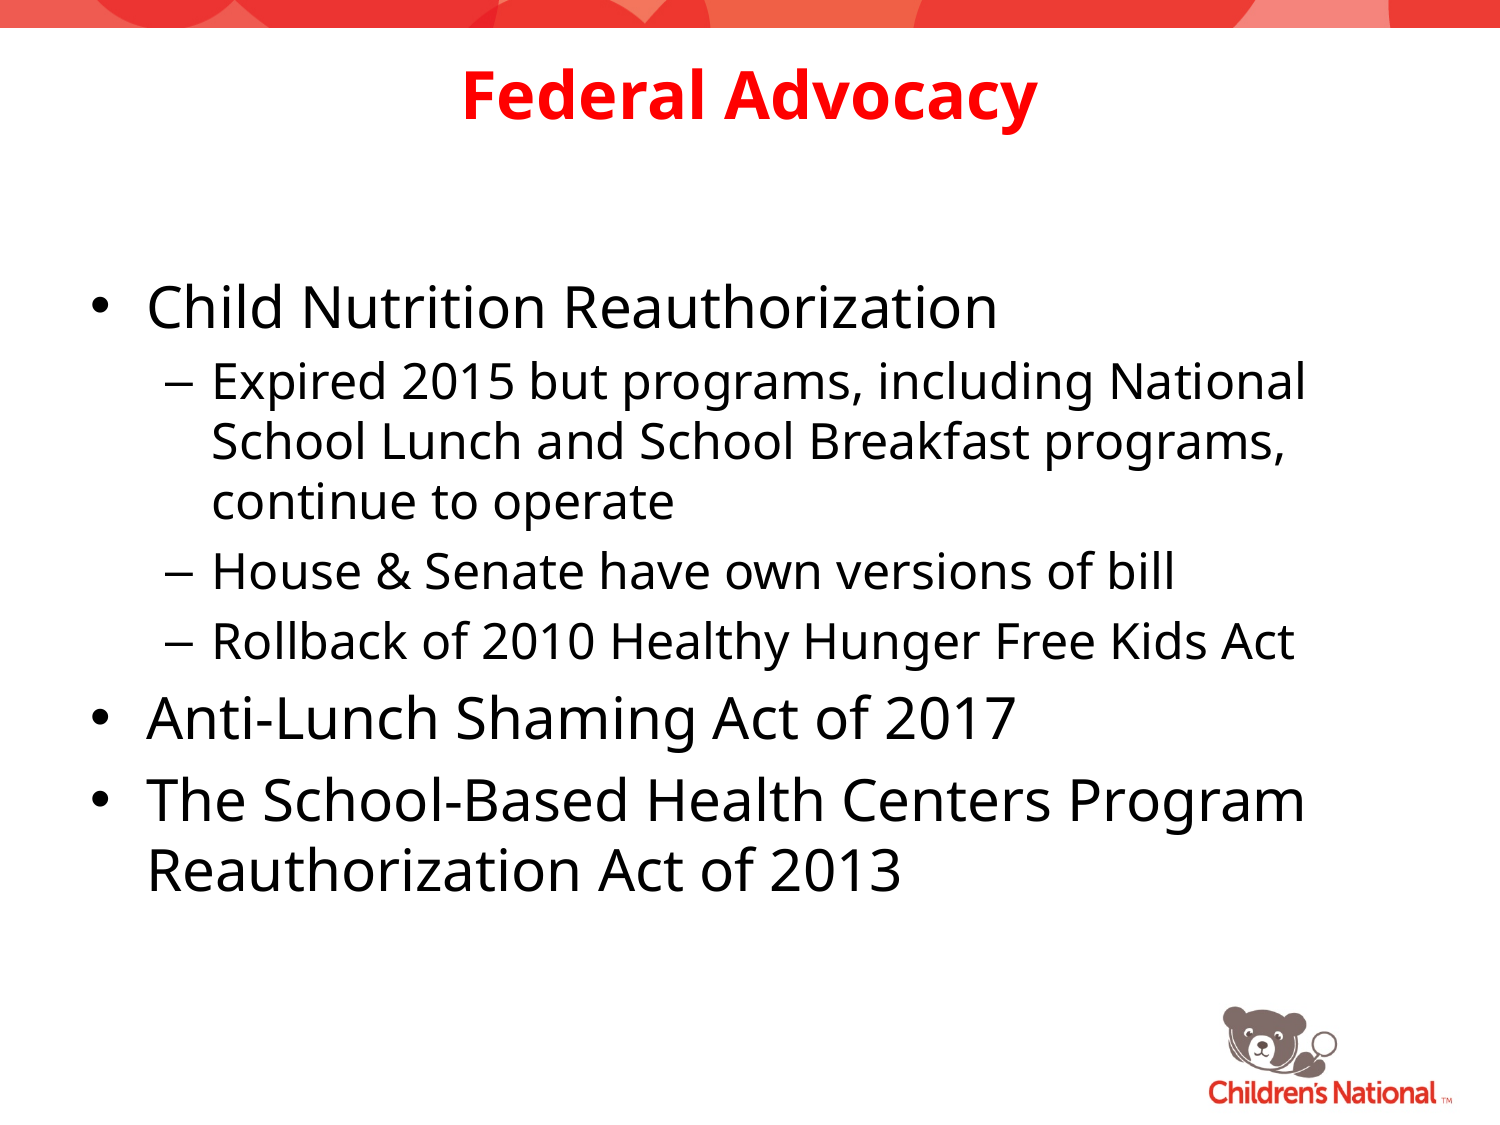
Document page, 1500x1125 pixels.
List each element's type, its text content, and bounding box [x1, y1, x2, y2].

picture [0, 0, 1500, 28]
title Federal Advocacy [75, 45, 1425, 233]
picture [1164, 981, 1500, 1125]
list Child Nutrition Reauthorization Expired 2015 but programs, including National School Lunch and School Breakfast programs, continue to operate House & Senate have own versions of bill Rollback of 2010 Healthy Hunger Free Kids Act Anti-Lunch Shaming Act of 2017 The School-Based Health Centers Program Reauthorization Act of 2013 [75, 262, 1425, 1005]
